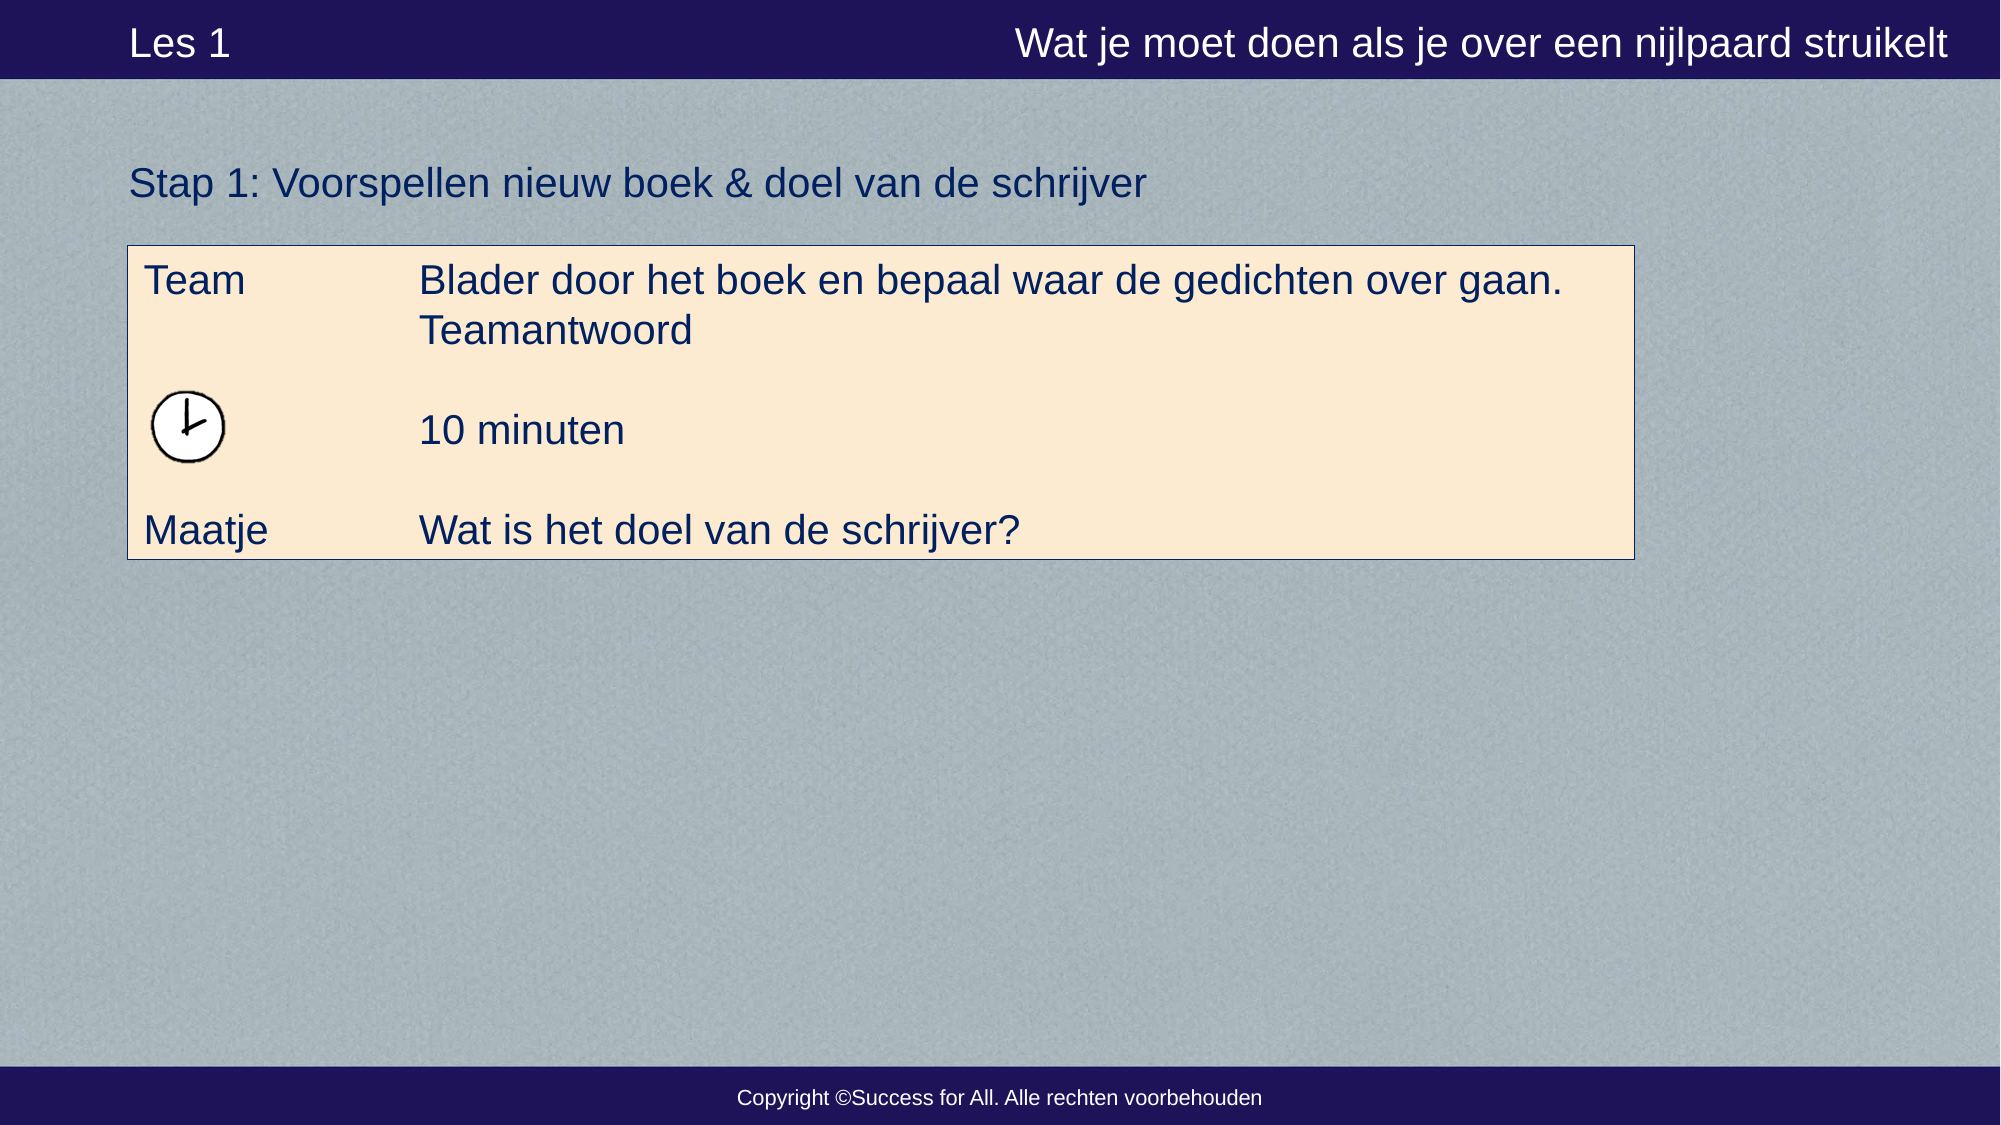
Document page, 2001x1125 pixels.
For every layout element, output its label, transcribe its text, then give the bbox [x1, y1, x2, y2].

text_box Les 1 [114, 8, 354, 73]
text_box Copyright ©Success for All. Alle rechten voorbehouden [0, 1076, 2000, 1125]
text_box Team Blader door het boek en bepaal waar de gedichten over gaan. Teamantwoord 10 minuten Maatje Wat is het doel van de schrijver? [127, 245, 1635, 560]
text_box Stap 1: Voorspellen nieuw boek & doel van de schrijver [113, 148, 1635, 214]
text_box Wat je moet doen als je over een nijlpaard struikelt [786, 8, 1963, 123]
picture [0, 0, 2001, 1125]
